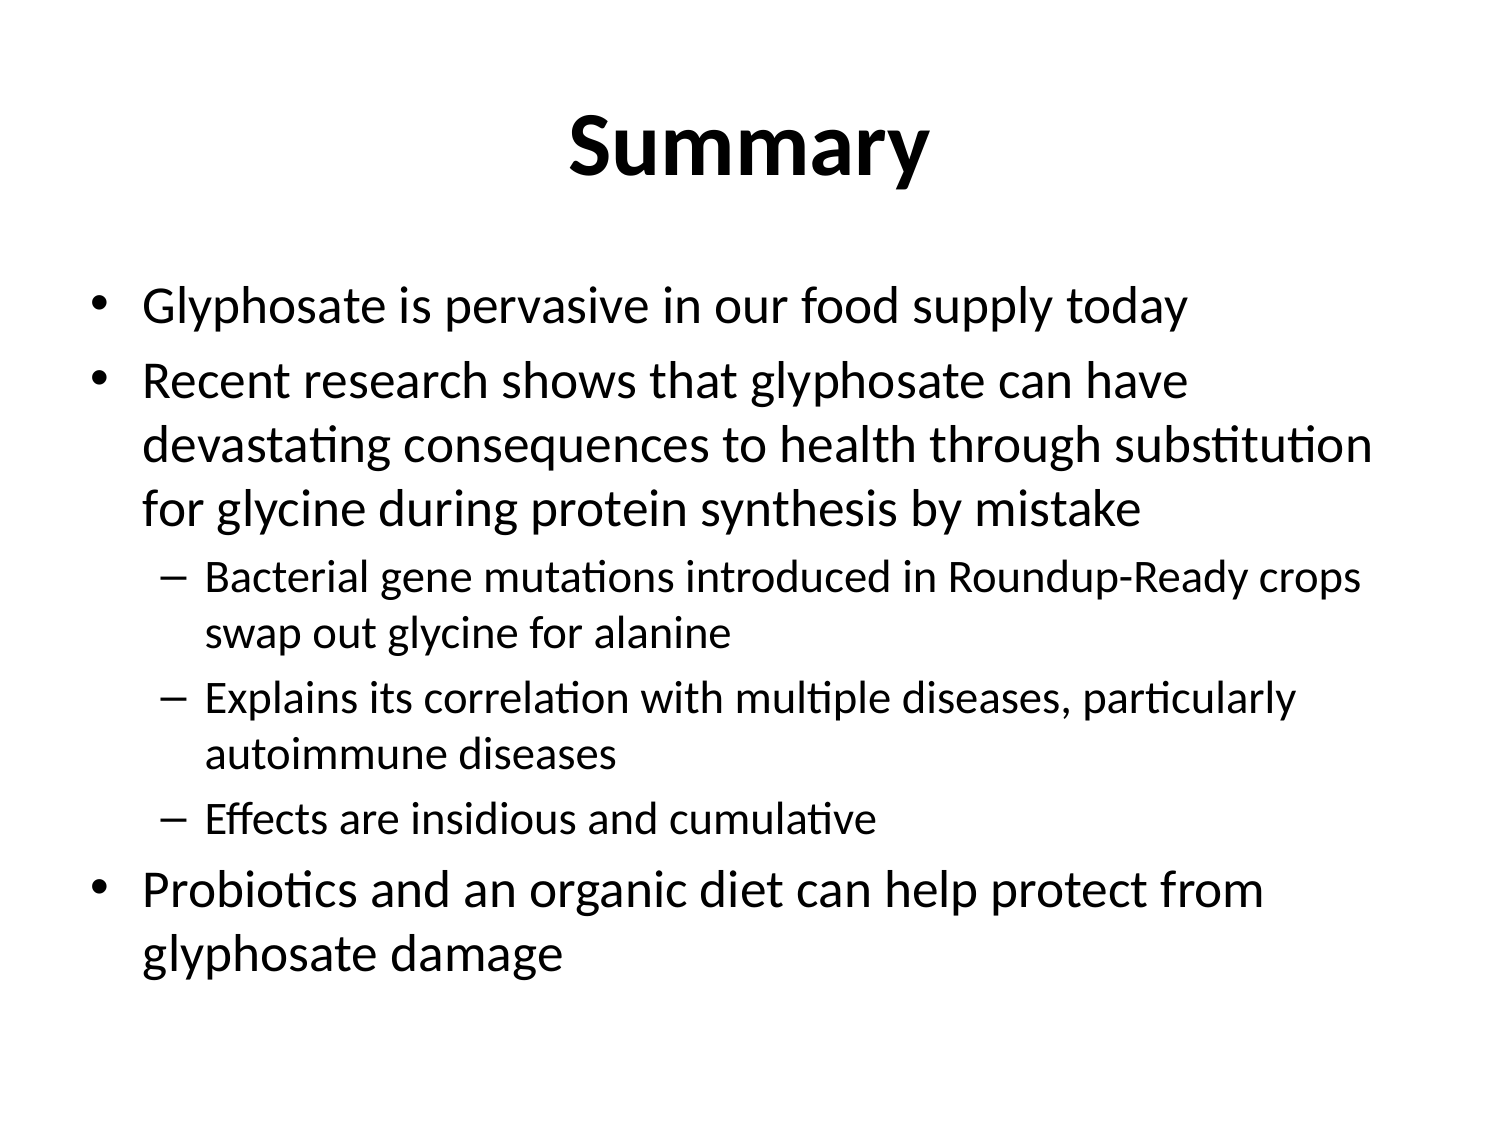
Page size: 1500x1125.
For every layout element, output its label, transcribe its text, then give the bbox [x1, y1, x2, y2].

title Summary [75, 45, 1425, 233]
list Glyphosate is pervasive in our food supply today Recent research shows that glyphosate can have devastating consequences to health through substitution for glycine during protein synthesis by mistake Bacterial gene mutations introduced in Roundup-Ready crops swap out glycine for alanine Explains its correlation with multiple diseases, particularly autoimmune diseases Effects are insidious and cumulative Probiotics and an organic diet can help protect from glyphosate damage [75, 262, 1425, 1005]
